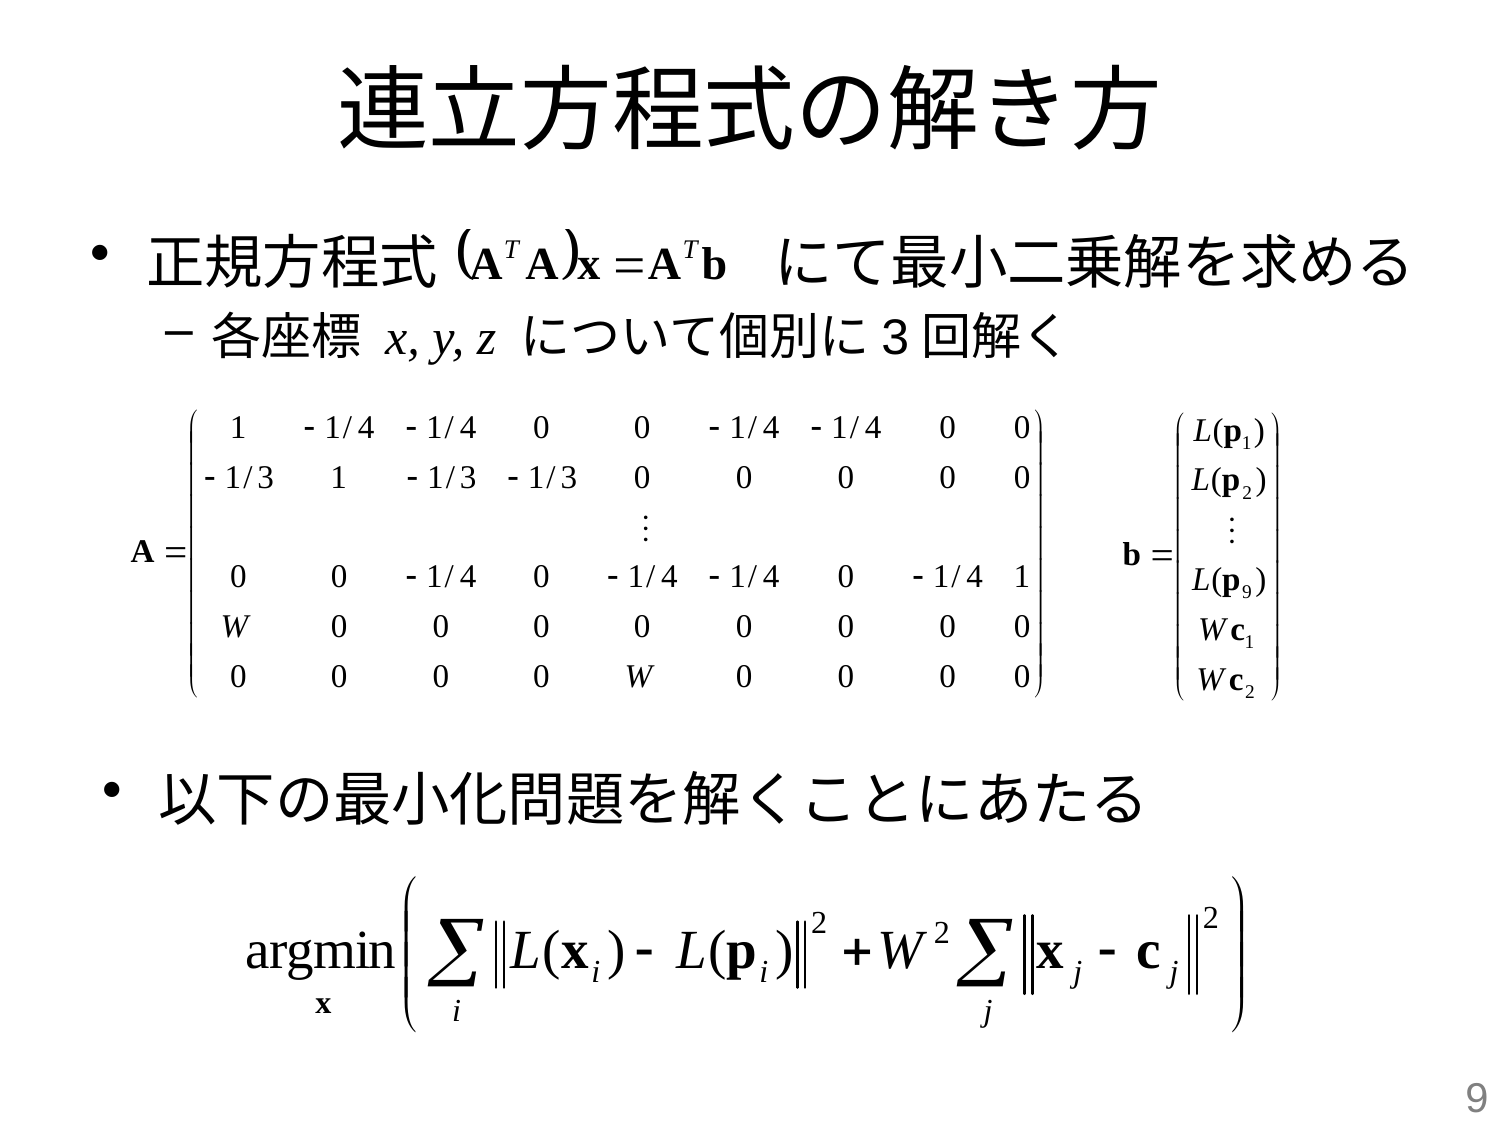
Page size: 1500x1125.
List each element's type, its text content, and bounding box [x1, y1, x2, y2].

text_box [1118, 404, 1288, 710]
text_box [124, 404, 1051, 754]
title 連立方程式の解き方 [112, 12, 1388, 200]
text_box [449, 229, 738, 299]
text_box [237, 866, 1258, 1043]
list 正規方程式 にて最小二乗解を求める 各座標 x, y, z について個別に3回解く [75, 217, 1450, 405]
slide_number 9 [1153, 1062, 1500, 1125]
text_box 以下の最小化問題を解くことにあたる [87, 754, 1463, 1055]
